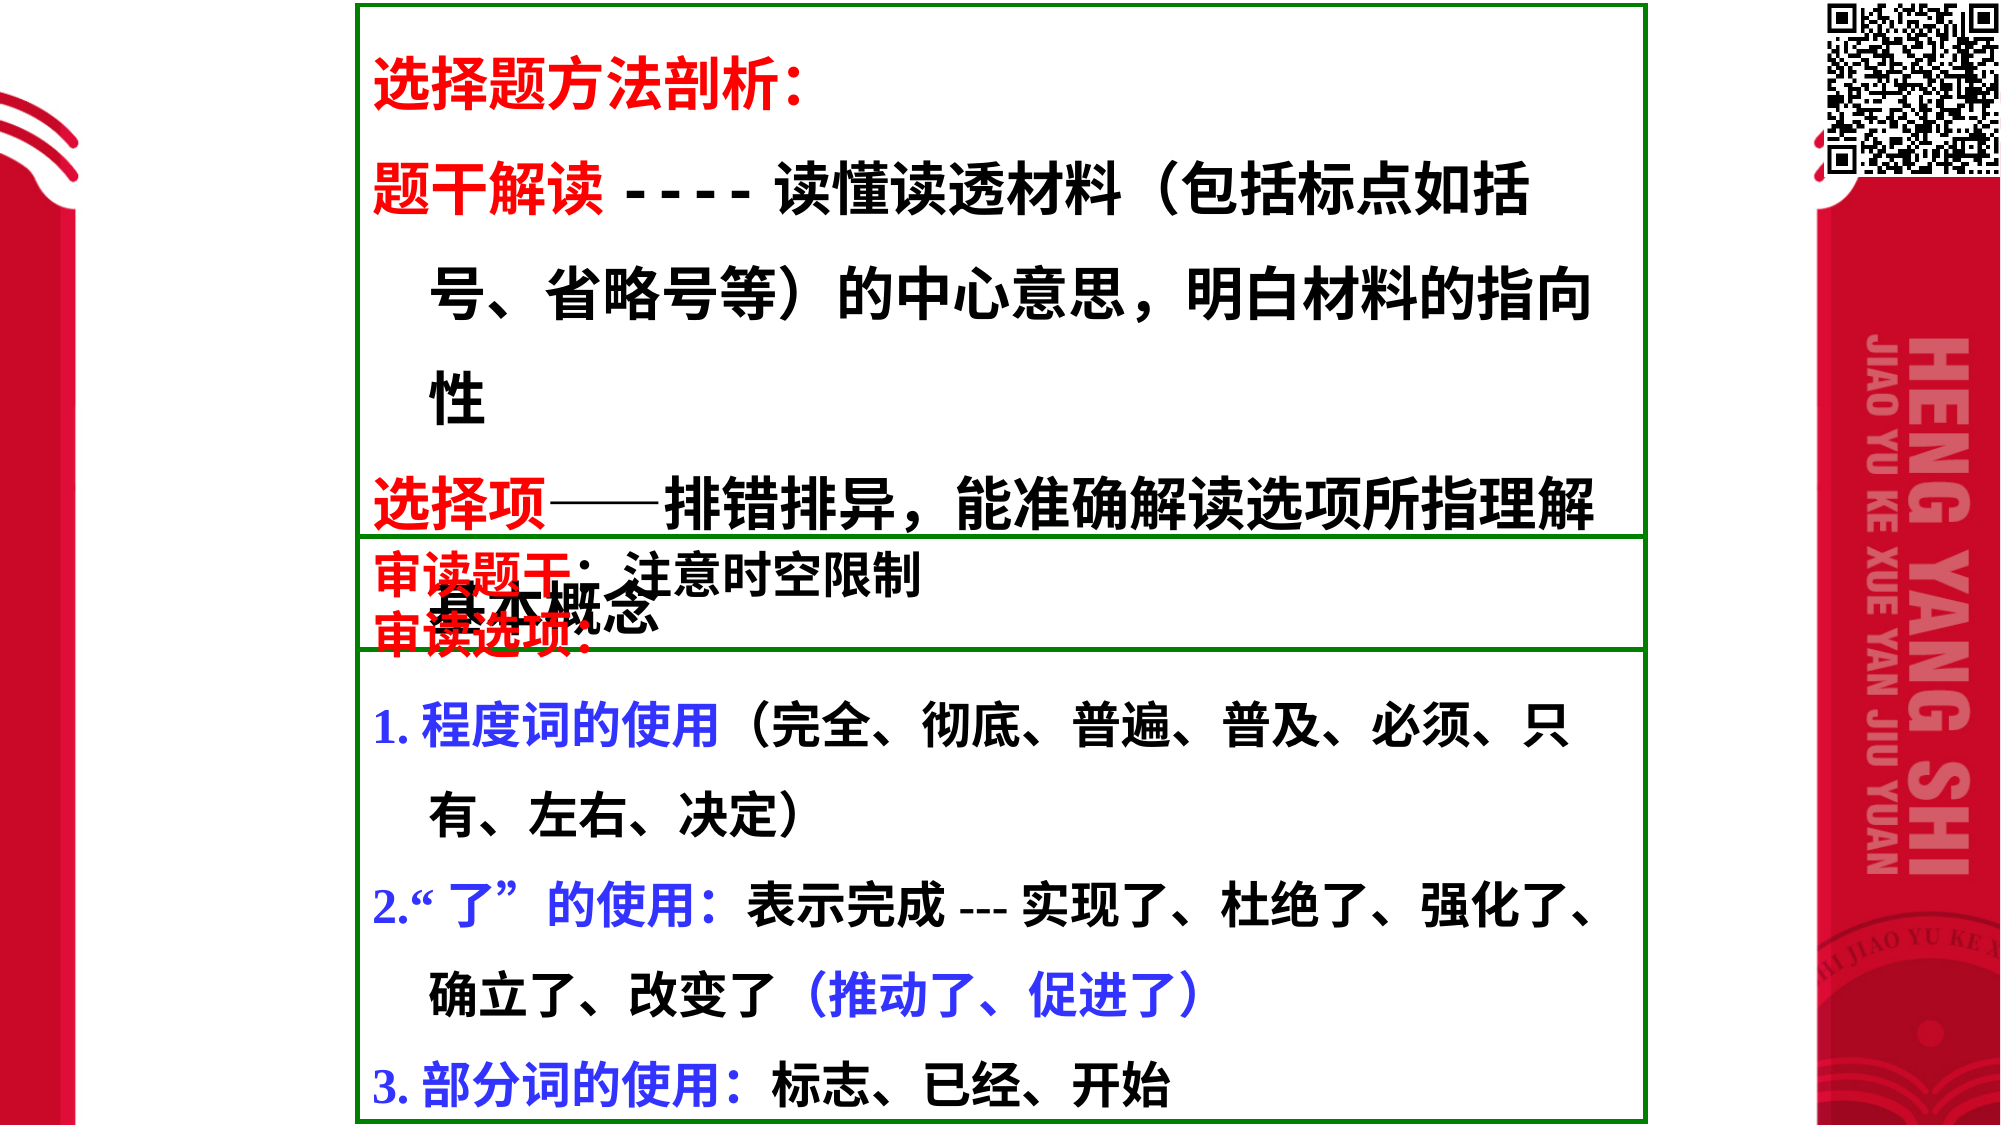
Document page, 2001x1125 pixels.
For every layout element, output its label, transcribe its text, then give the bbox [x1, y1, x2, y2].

picture [0, 0, 2001, 1125]
text_box 审读题干：注意时空限制 审读选项： 1.程度词的使用（完全、彻底、普遍、普及、必须、只有、左右、决定） 2.“了”的使用：表示完成---实现了、杜绝了、强化了、确立了、改变了（推动了、促进了） 3.部分词的使用：标志、已经、开始 [357, 536, 1646, 1122]
text_box 选择题方法剖析： 题干解读----读懂读透材料（包括标点如括号、省略号等）的中心意思，明白材料的指向性 选择项——排错排异，能准确解读选项所指理解基本概念 [357, 4, 1646, 536]
